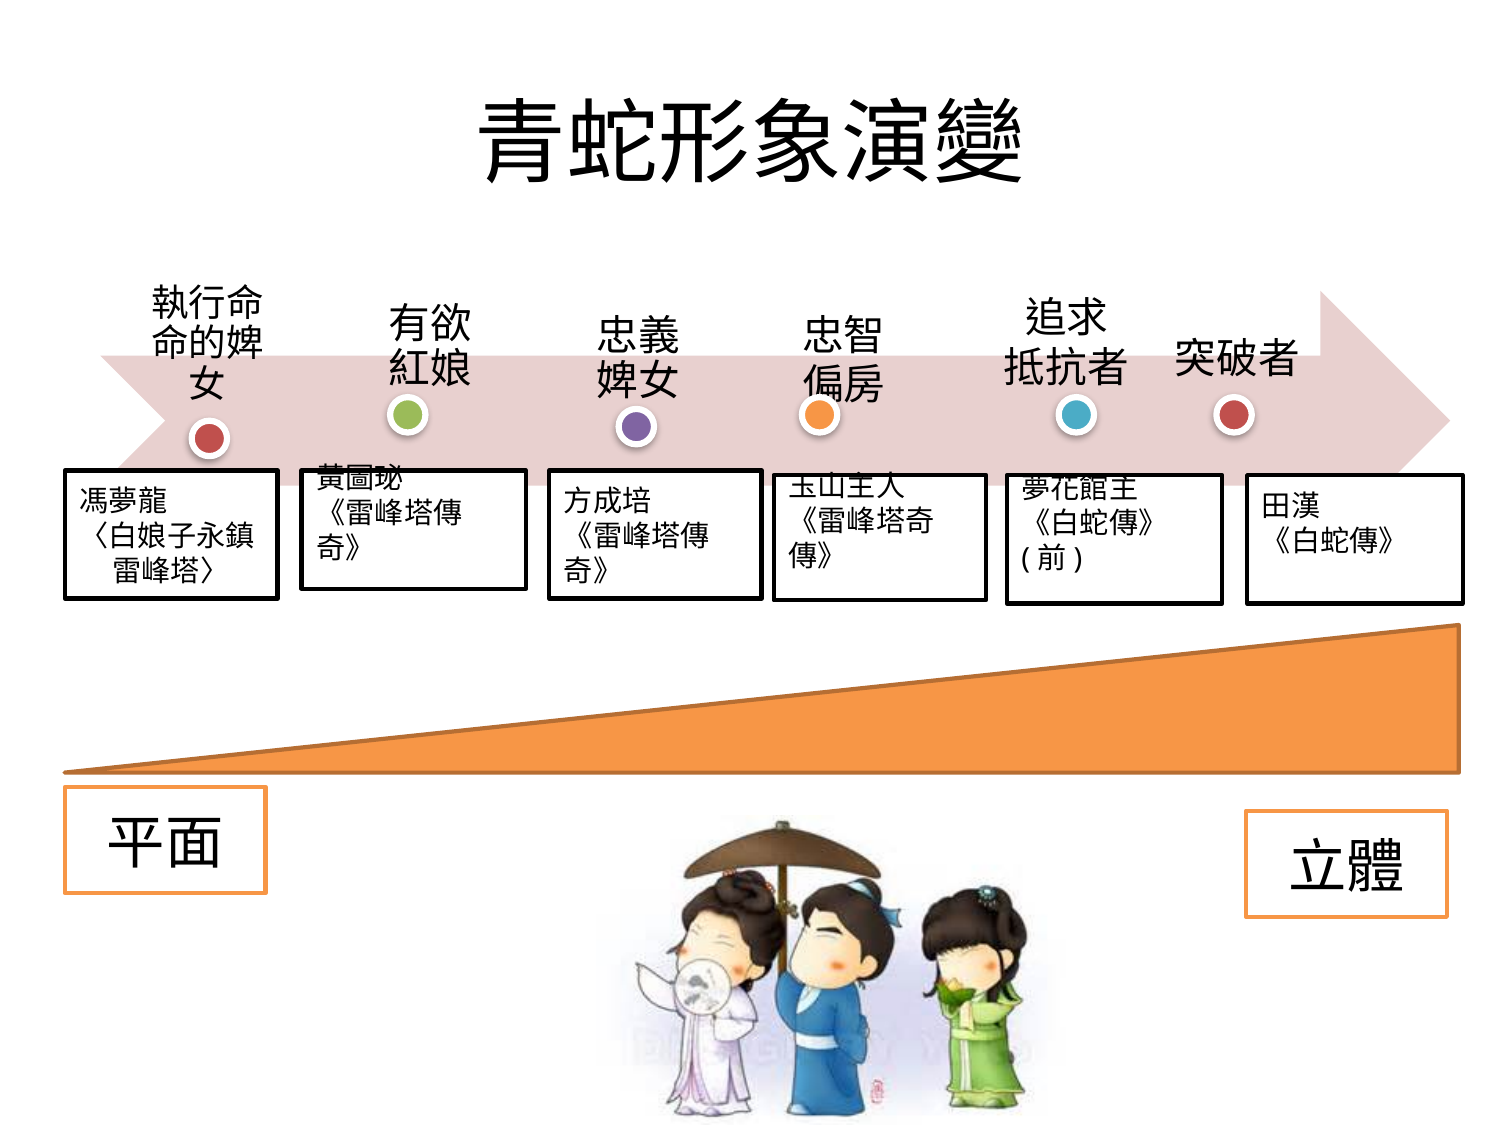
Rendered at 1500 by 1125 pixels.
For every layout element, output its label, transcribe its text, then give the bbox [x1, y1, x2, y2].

text_box 玉山主人 《雷峰塔奇傳》 [772, 582, 988, 602]
text_box 馮夢龍 〈白娘子永鎮 雷峰塔〉 [63, 468, 280, 601]
text_box 夢花館主 《白蛇傳》(前) [1005, 582, 1224, 606]
text_box 黃圖珌 《雷峰塔傳奇》 [299, 582, 528, 591]
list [100, 219, 1451, 575]
text_box 田漢 《白蛇傳》 [1245, 473, 1465, 606]
picture [596, 815, 1066, 1125]
title 青蛇形象演變 [75, 45, 1425, 233]
text_box [62, 622, 1461, 775]
text_box 立體 [1244, 809, 1449, 919]
text_box 平面 [63, 785, 268, 895]
text_box 方成培 《雷峰塔傳奇》 [547, 582, 764, 601]
